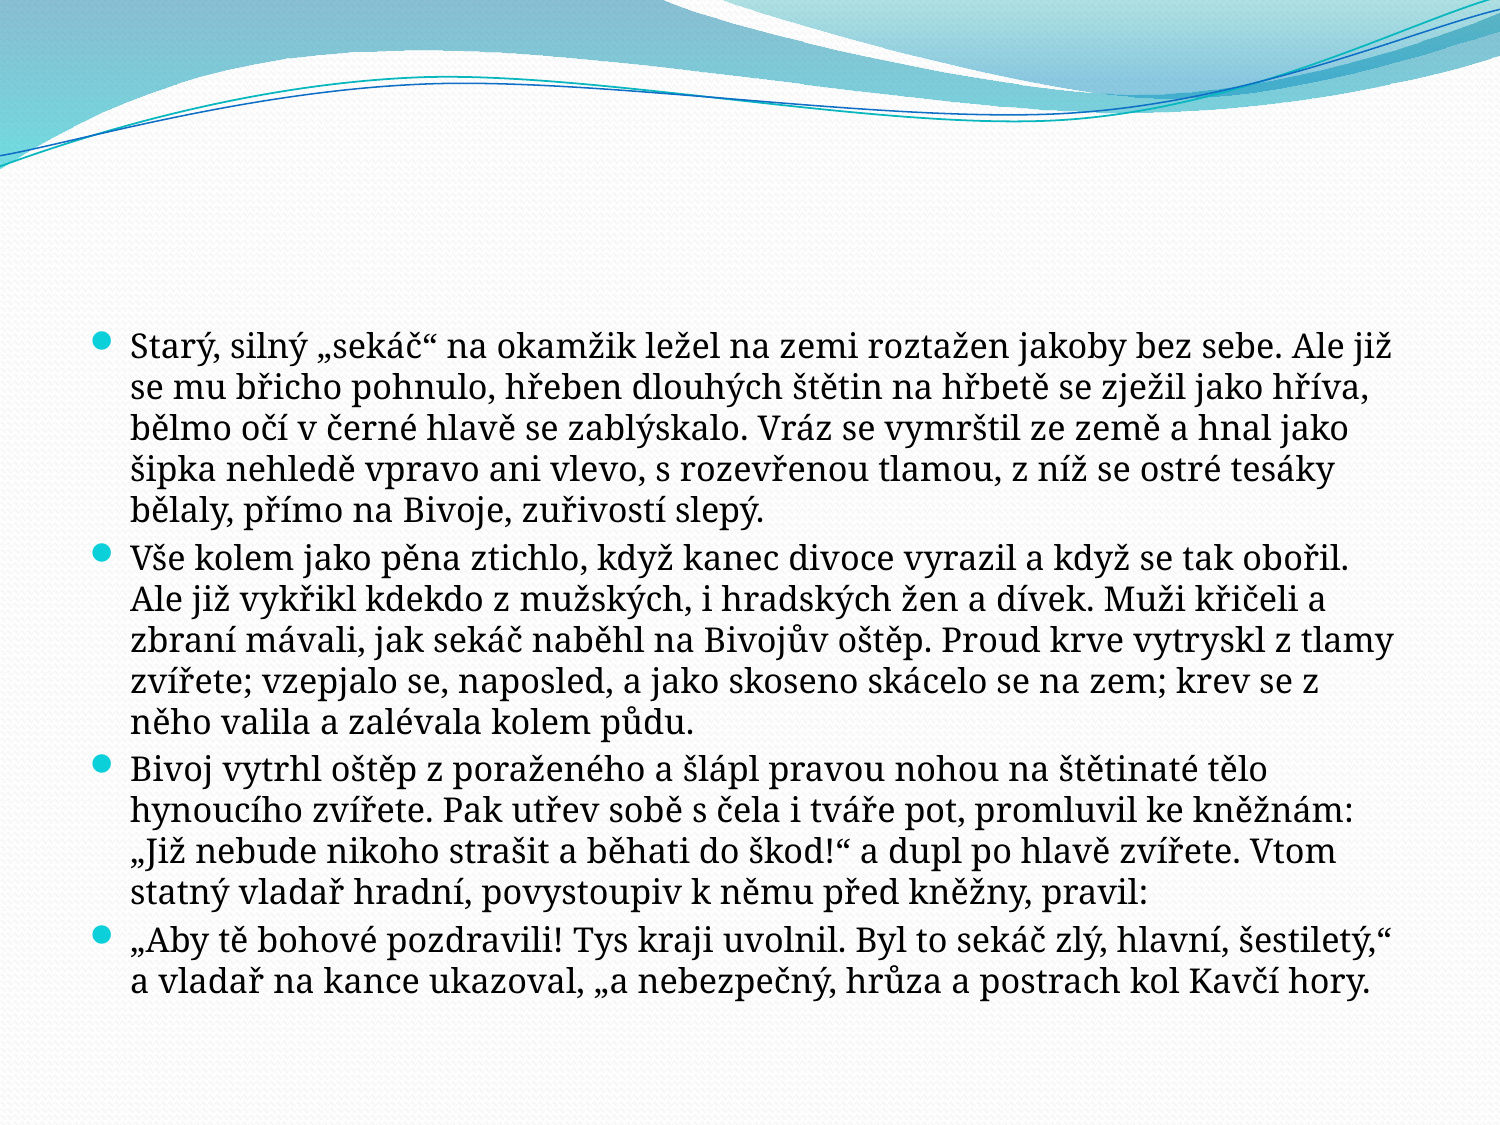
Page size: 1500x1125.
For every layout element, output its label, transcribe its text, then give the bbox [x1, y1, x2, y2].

list Starý, silný „sekáč“ na okamžik ležel na zemi roztažen jakoby bez sebe. Ale již se mu břicho pohnulo, hřeben dlouhých štětin na hřbetě se zježil jako hříva, bělmo očí v černé hlavě se zablýskalo. Vráz se vymrštil ze země a hnal jako šipka nehledě vpravo ani vlevo, s rozevřenou tlamou, z níž se ostré tesáky bělaly, přímo na Bivoje, zuřivostí slepý. Vše kolem jako pěna ztichlo, když kanec divoce vyrazil a když se tak obořil. Ale již vykřikl kdekdo z mužských, i hradských žen a dívek. Muži křičeli a zbraní mávali, jak sekáč naběhl na Bivojův oštěp. Proud krve vytryskl z tlamy zvířete; vzepjalo se, naposled, a jako skoseno skácelo se na zem; krev se z něho valila a zalévala kolem půdu. Bivoj vytrhl oštěp z poraženého a šlápl pravou nohou na štětinaté tělo hynoucího zvířete. Pak utřev sobě s čela i tváře pot, promluvil ke kněžnám: „Již nebude nikoho strašit a běhati do škod!“ a dupl po hlavě zvířete. Vtom statný vladař hradní, povystoupiv k němu před kněžny, pravil: „Aby tě bohové pozdravili! Tys kraji uvolnil. Byl to sekáč zlý, hlavní, šestiletý,“ a vladař na kance ukazoval, „a nebezpečný, hrůza a postrach kol Kavčí hory. [75, 317, 1425, 1038]
